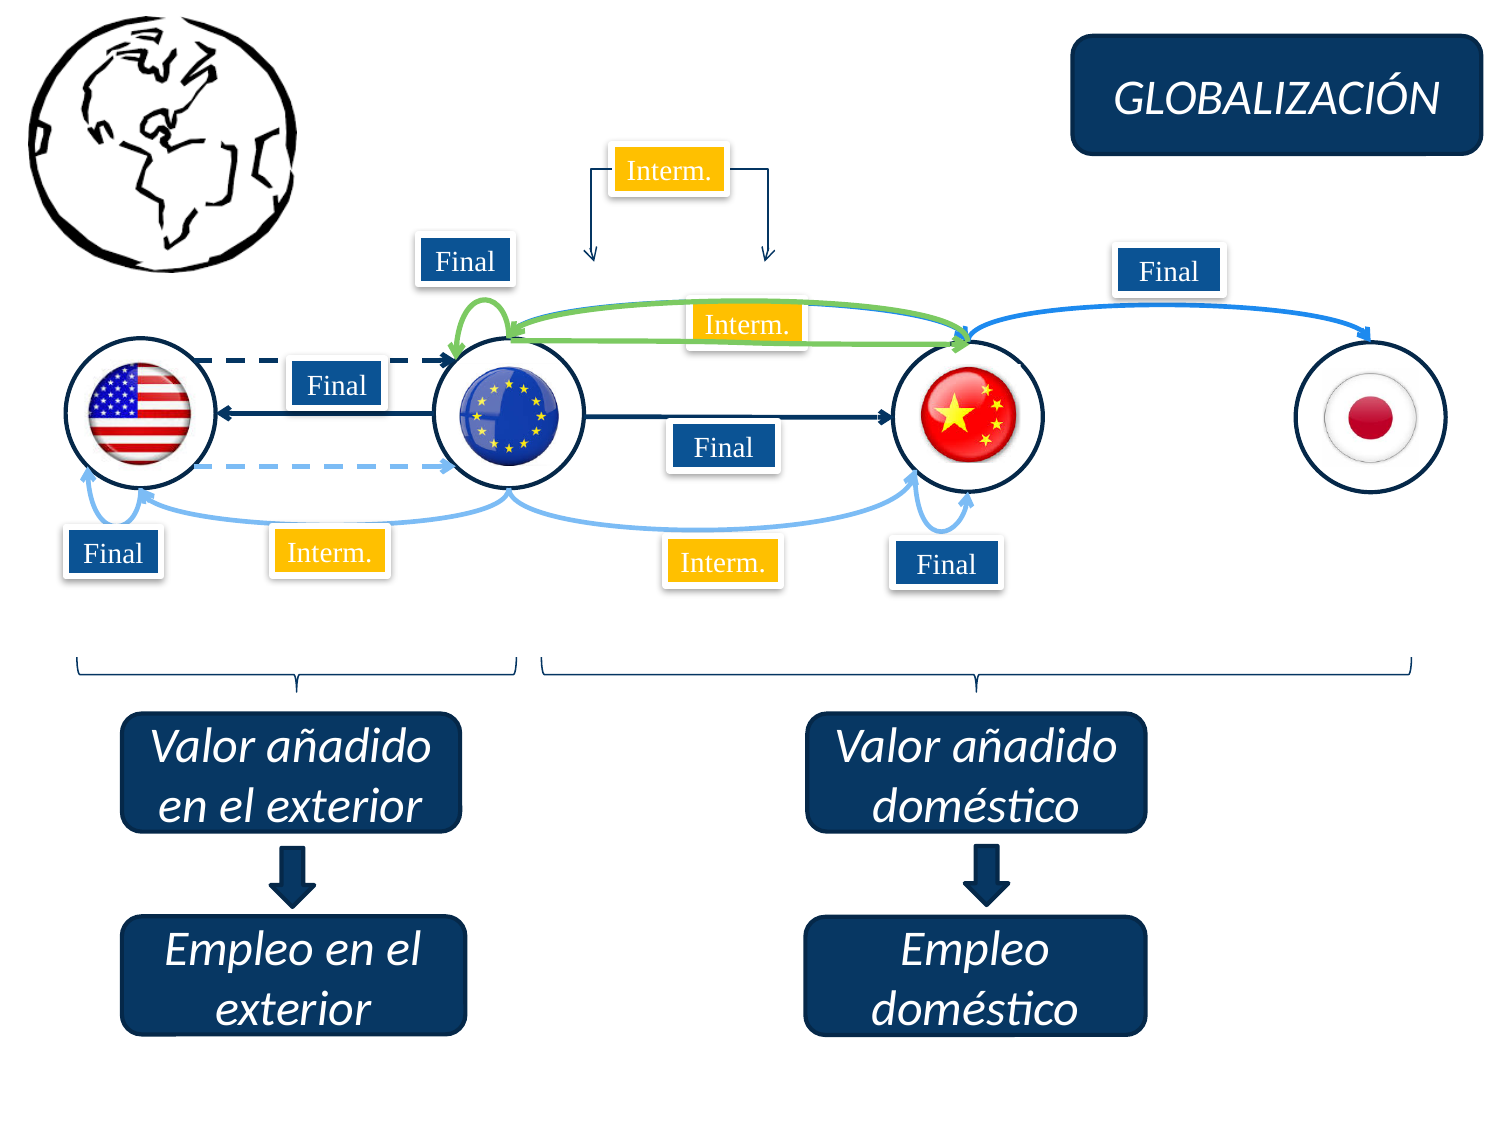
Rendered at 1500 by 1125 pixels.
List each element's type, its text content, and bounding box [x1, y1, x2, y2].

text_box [892, 351, 1044, 492]
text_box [65, 465, 510, 578]
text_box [121, 845, 1146, 1036]
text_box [65, 337, 216, 465]
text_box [215, 358, 434, 424]
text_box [508, 469, 891, 587]
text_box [417, 234, 514, 361]
picture [28, 16, 297, 274]
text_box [510, 144, 970, 345]
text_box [76, 656, 517, 832]
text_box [541, 656, 1412, 832]
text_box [583, 416, 895, 468]
text_box GLOBALIZACIÓN [1070, 33, 1484, 157]
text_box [1295, 341, 1446, 493]
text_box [433, 357, 585, 468]
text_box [892, 469, 1002, 589]
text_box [976, 244, 1371, 343]
